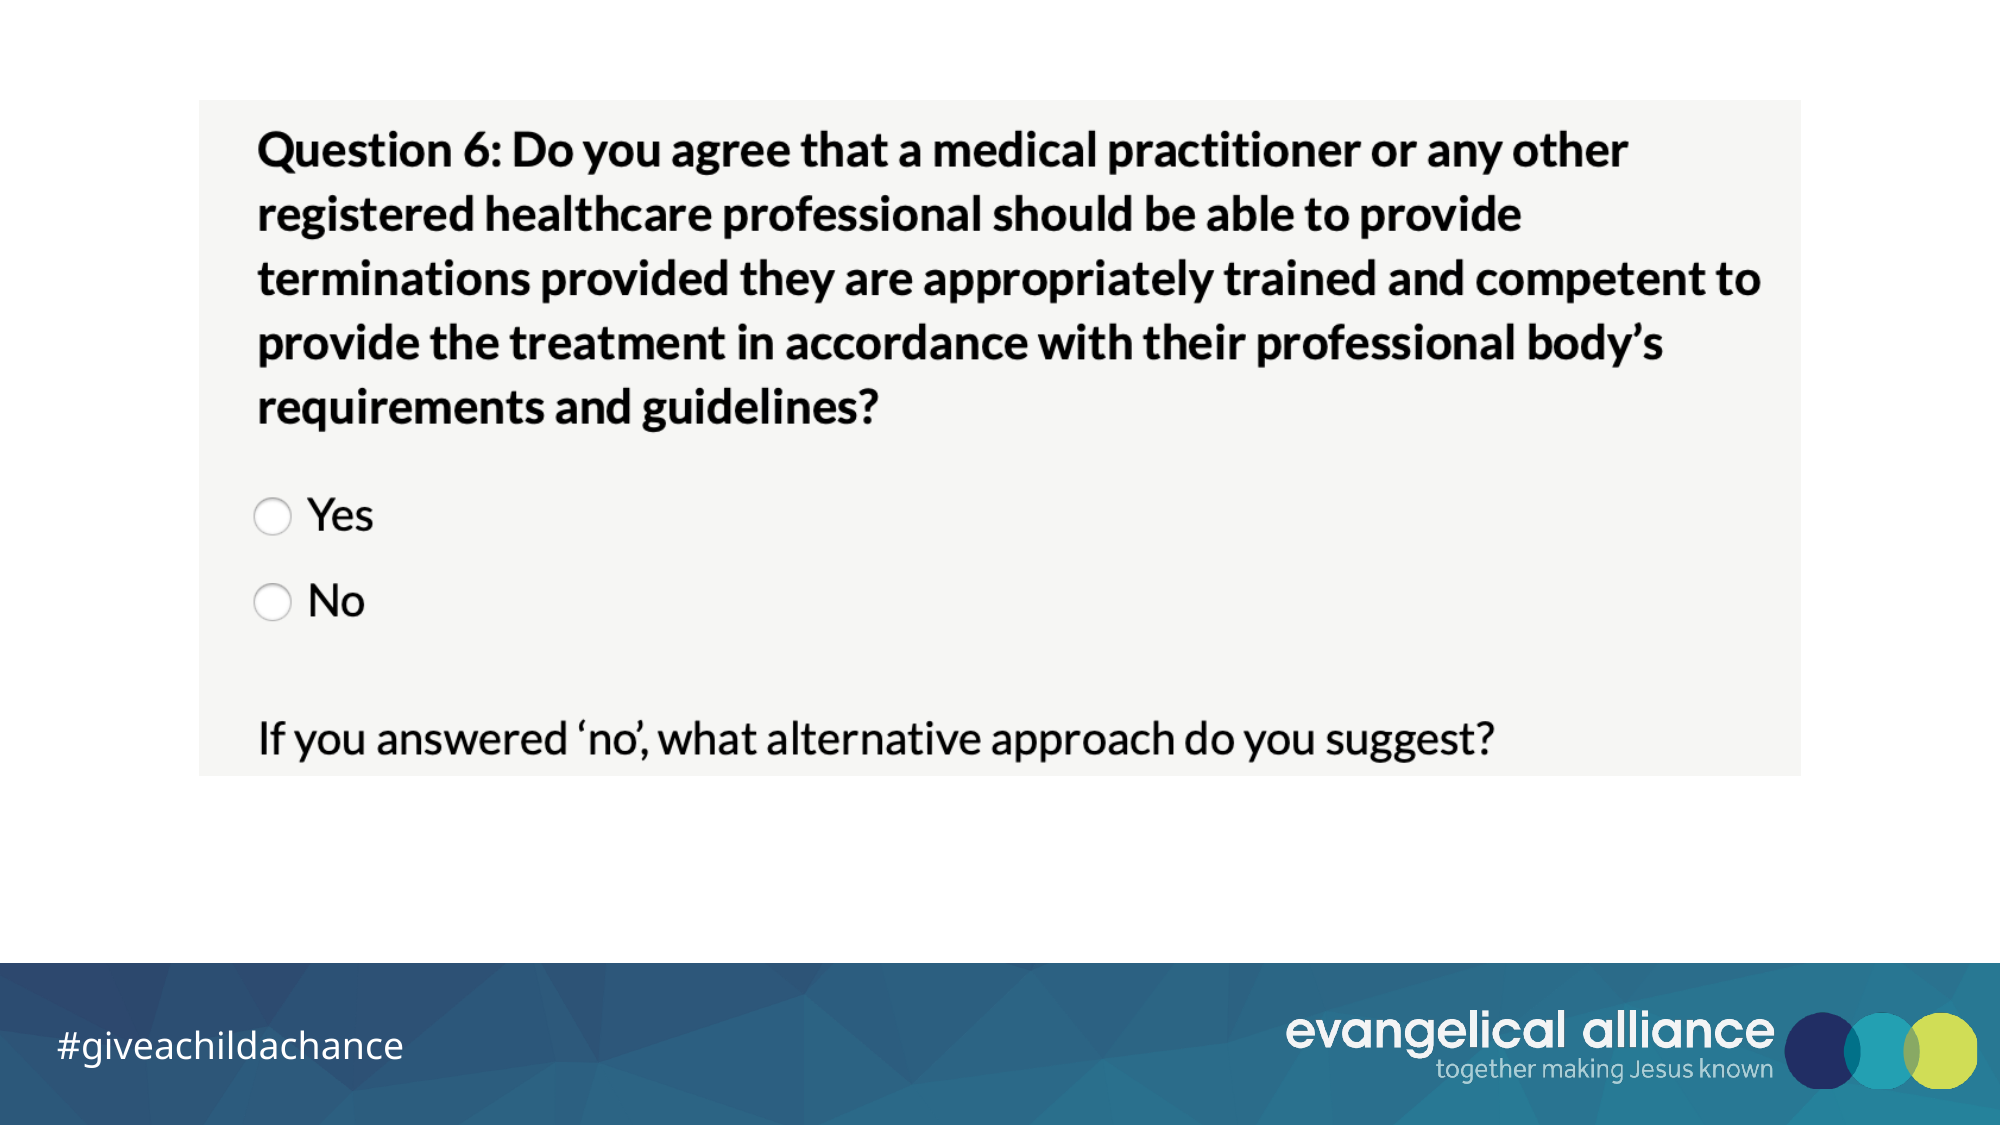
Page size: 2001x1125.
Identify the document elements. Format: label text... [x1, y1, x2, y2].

slide_number [1841, 1021, 1918, 1082]
picture [0, 963, 2000, 1125]
text_box #giveachildachance [42, 1014, 420, 1075]
picture [198, 100, 1801, 776]
